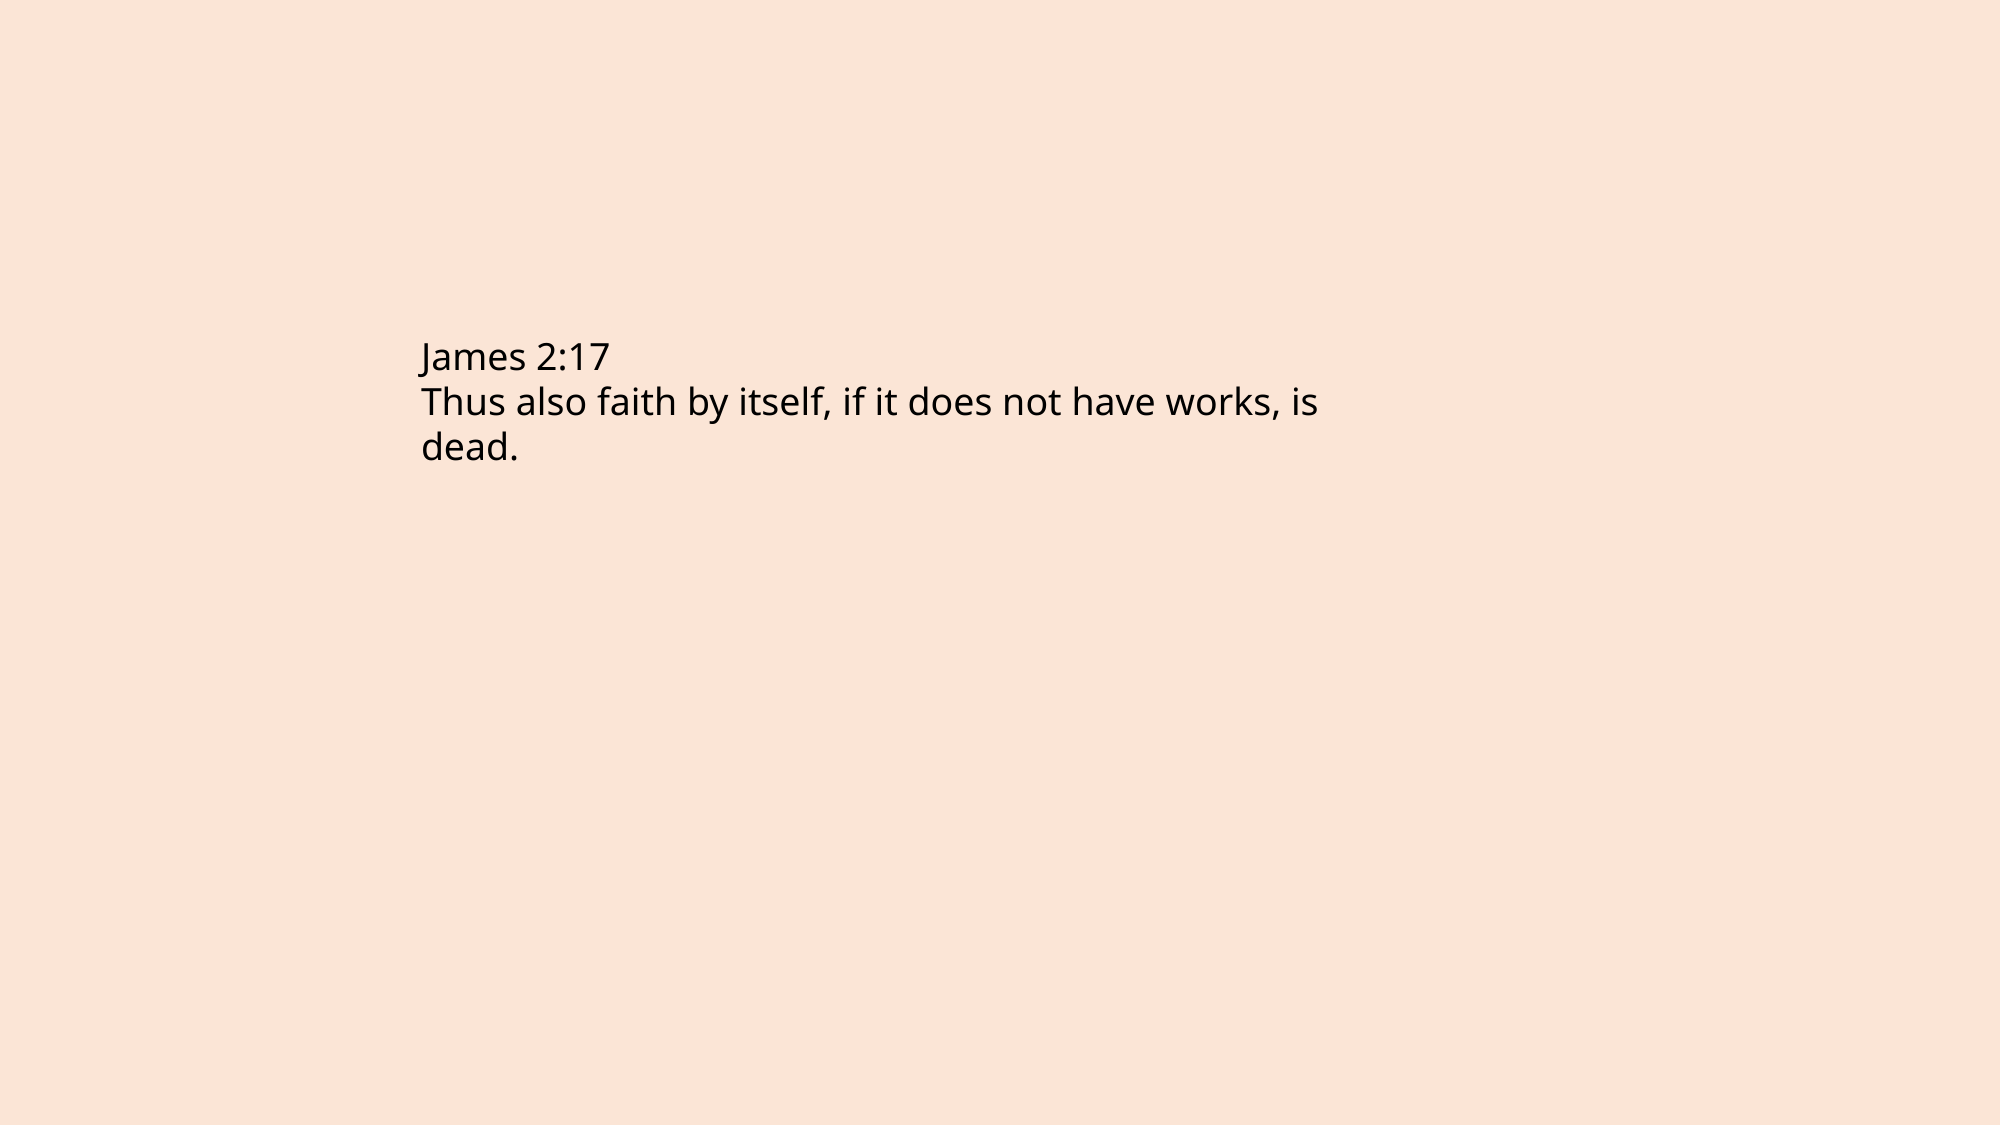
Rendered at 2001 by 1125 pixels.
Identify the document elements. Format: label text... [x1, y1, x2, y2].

text_box [0, 0, 2000, 1125]
text_box James 2:17 Thus also faith by itself, if it does not have works, is dead. [406, 325, 1407, 476]
